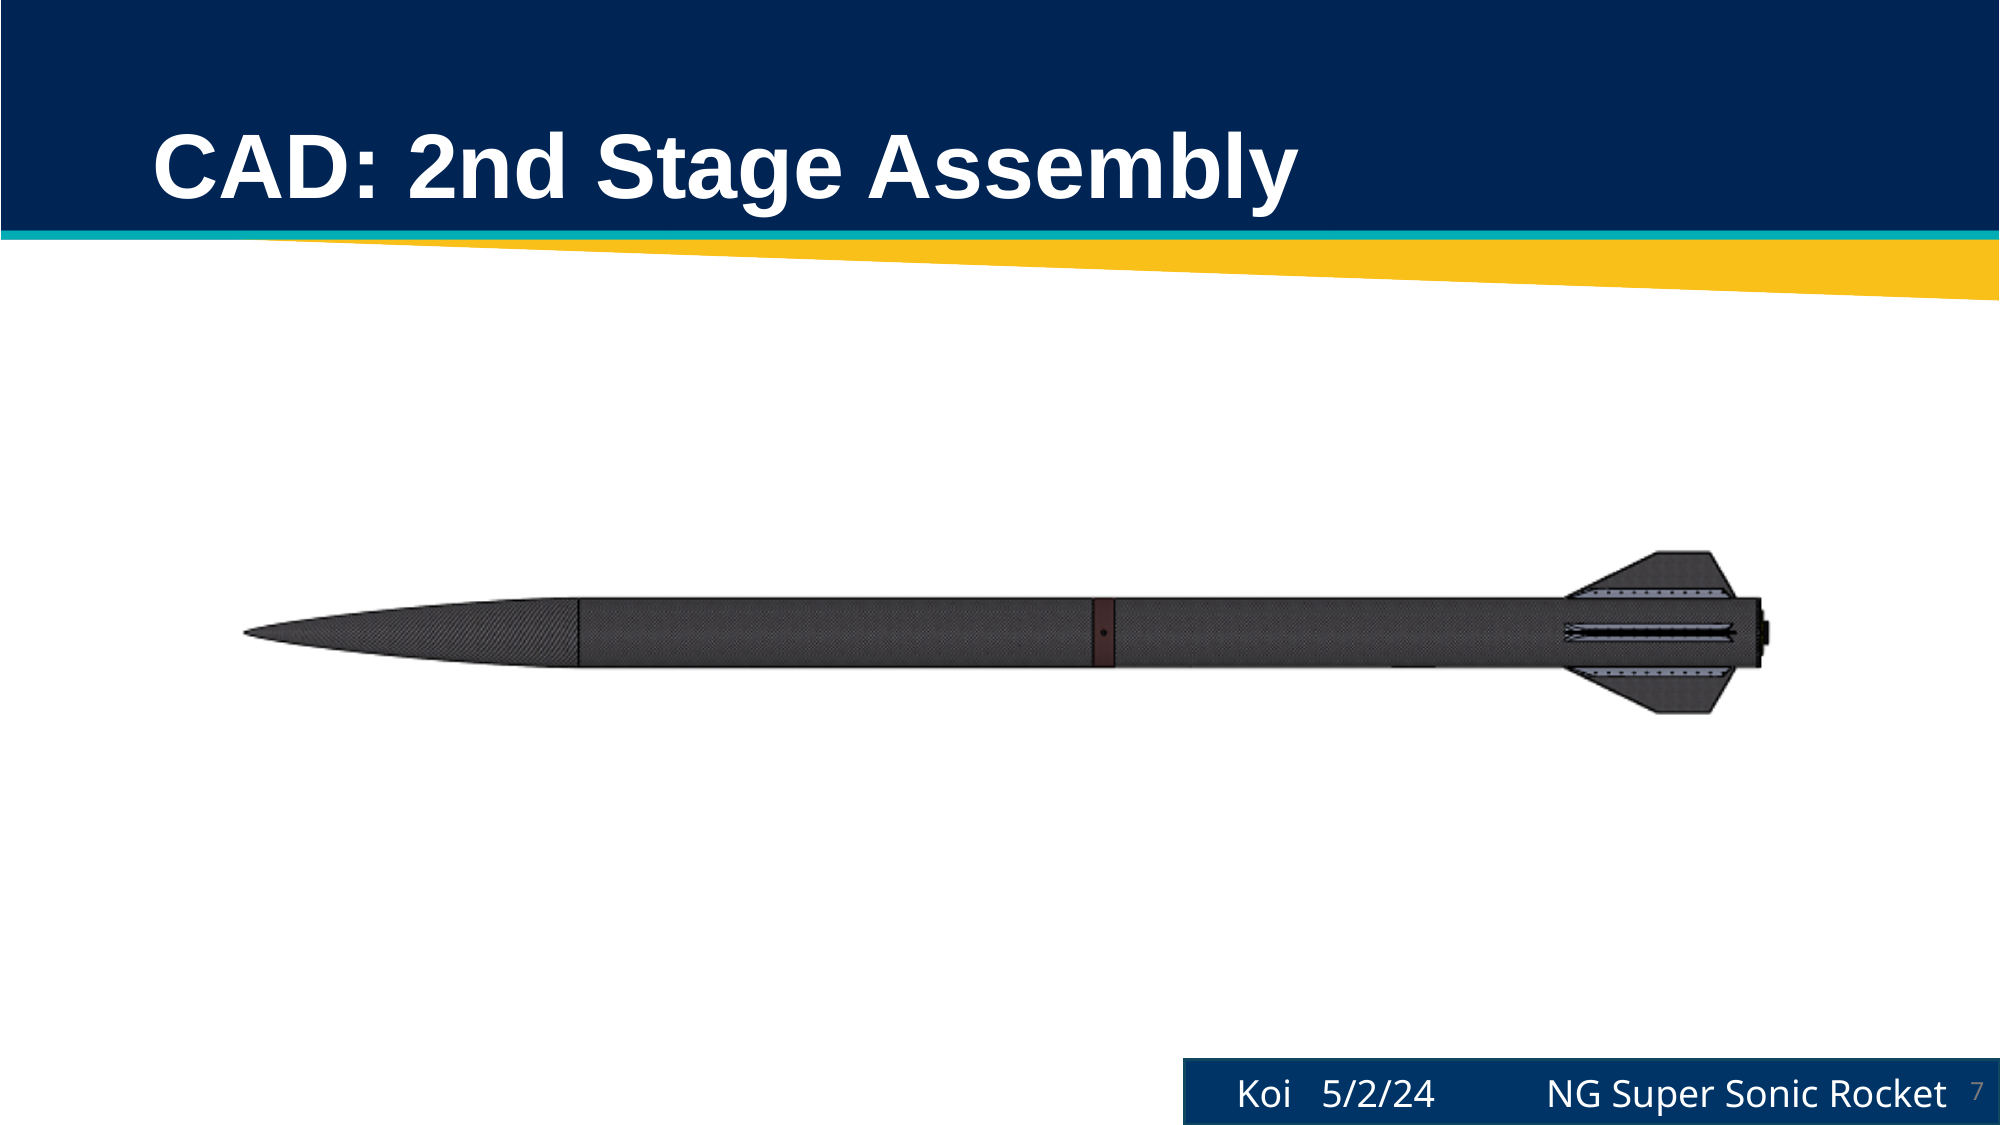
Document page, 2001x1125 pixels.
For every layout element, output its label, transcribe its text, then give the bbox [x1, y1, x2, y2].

picture [0, 0, 2000, 229]
picture [0, 232, 2000, 1125]
text_box Koi 5/2/24 NG Super Sonic Rocket [1183, 1058, 2000, 1125]
slide_number 7 [1549, 1062, 2000, 1123]
